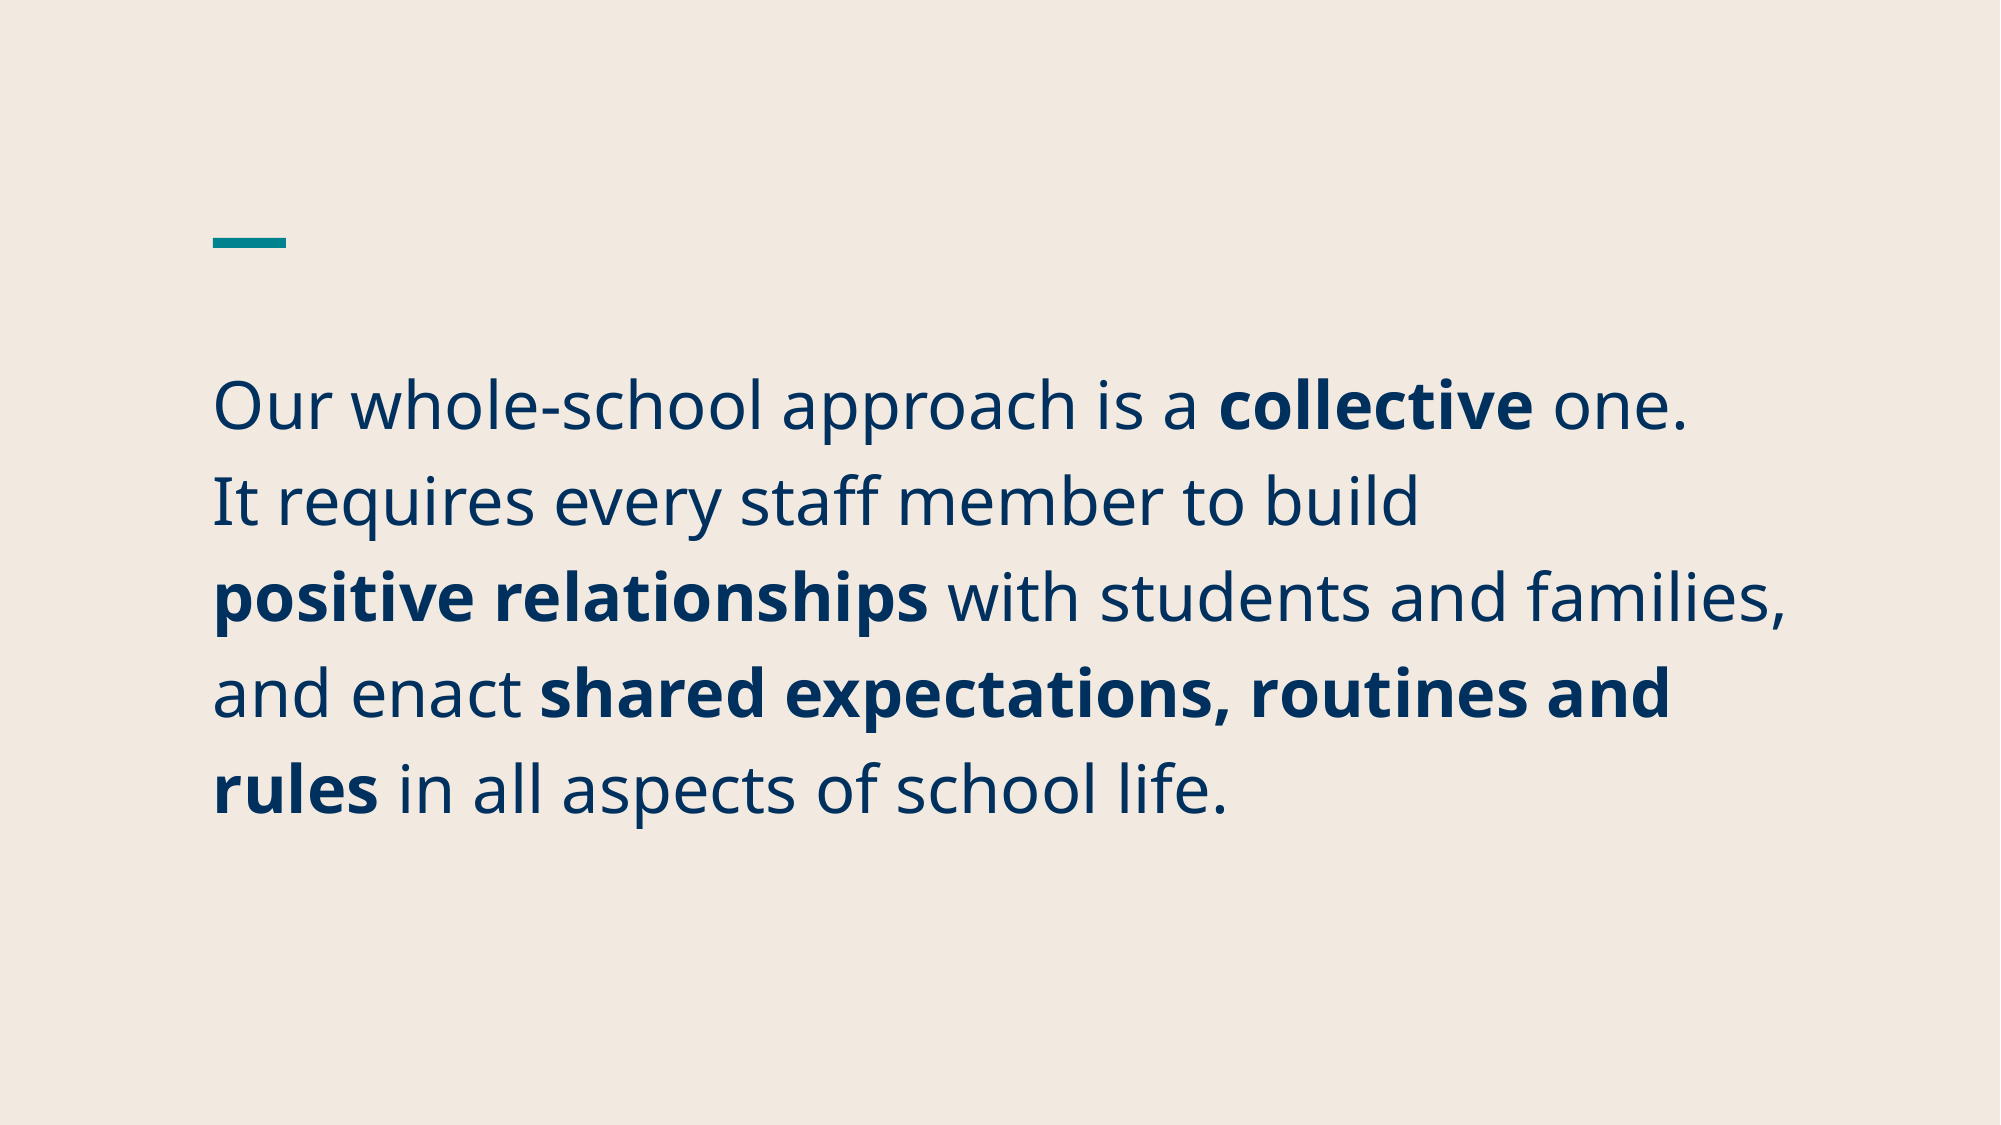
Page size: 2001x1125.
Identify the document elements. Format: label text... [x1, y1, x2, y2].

text_box [212, 237, 287, 249]
text_box Our whole-school approach is a collective one. It requires every staff member to build positive relationships with students and families, and enact shared expectations, routines and rules in all aspects of school life. [198, 339, 1836, 835]
